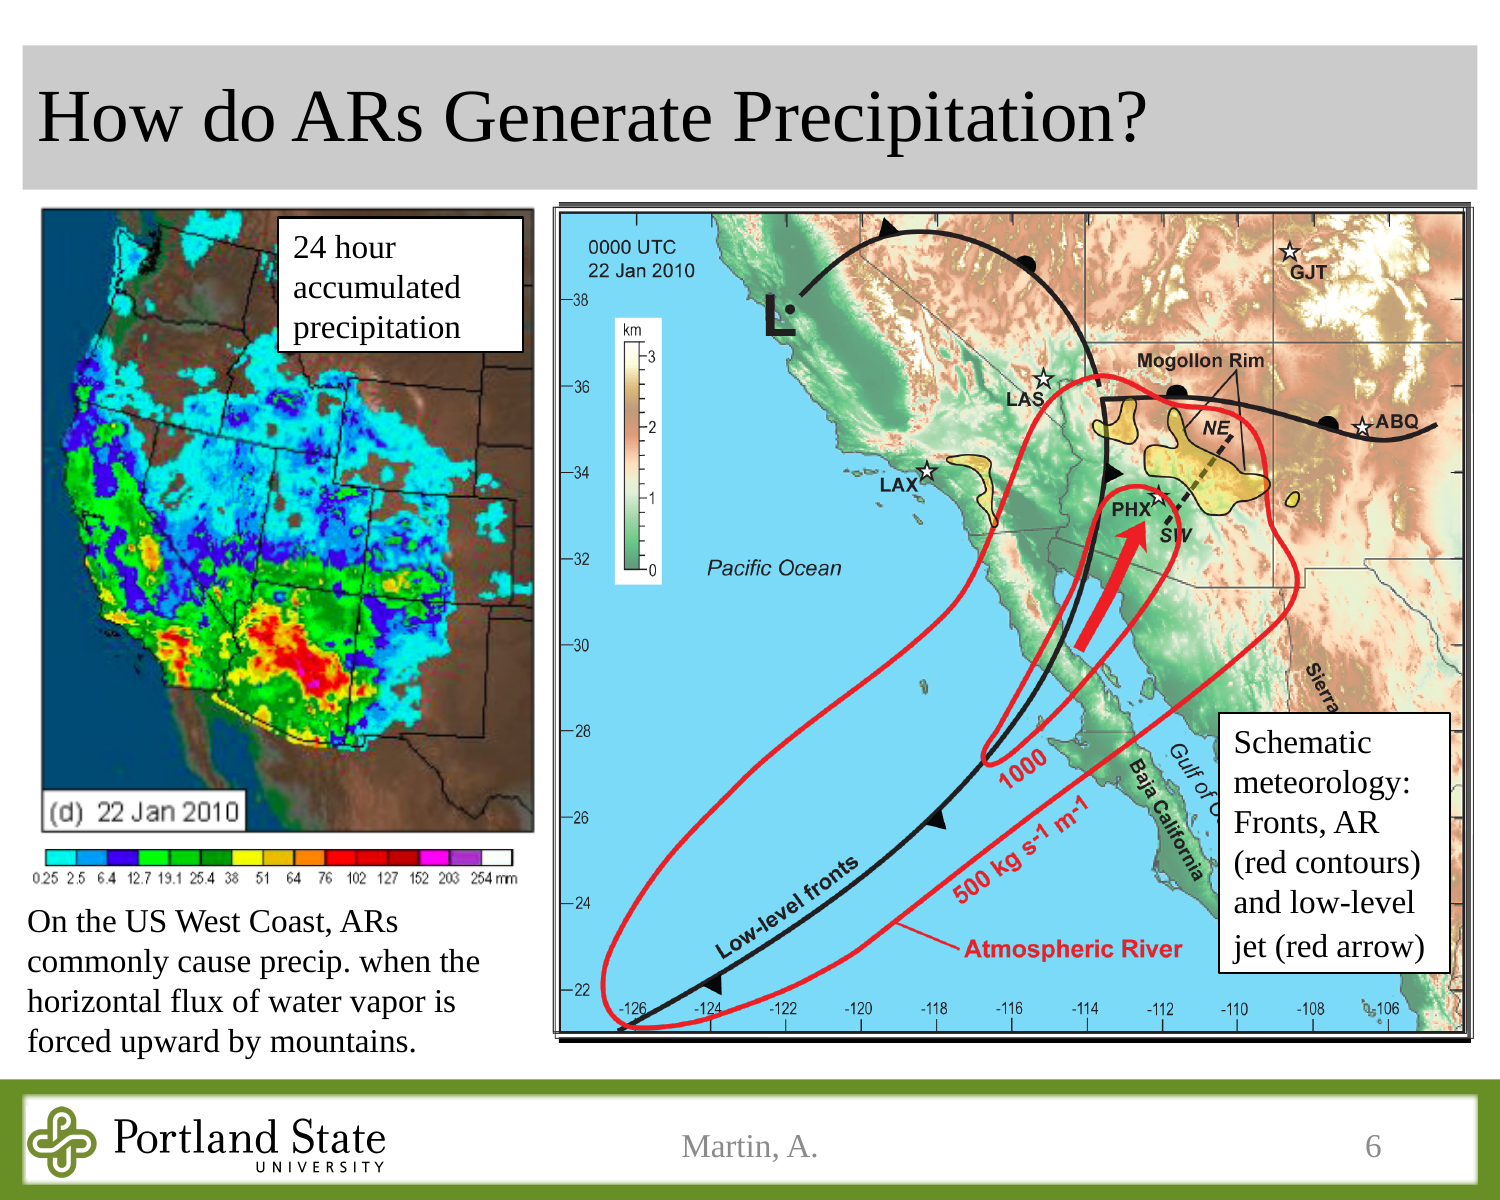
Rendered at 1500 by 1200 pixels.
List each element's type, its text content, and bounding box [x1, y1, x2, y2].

text_box On the US West Coast, ARs commonly cause precip. when the horizontal flux of water vapor is forced upward by mountains. [12, 891, 541, 1067]
slide_number 6 [1059, 1112, 1397, 1177]
picture [26, 1106, 386, 1178]
title How do ARs Generate Precipitation? [22, 45, 1478, 190]
footer Martin, A. [496, 1112, 1004, 1177]
picture [13, 197, 546, 898]
picture [548, 202, 1478, 1044]
